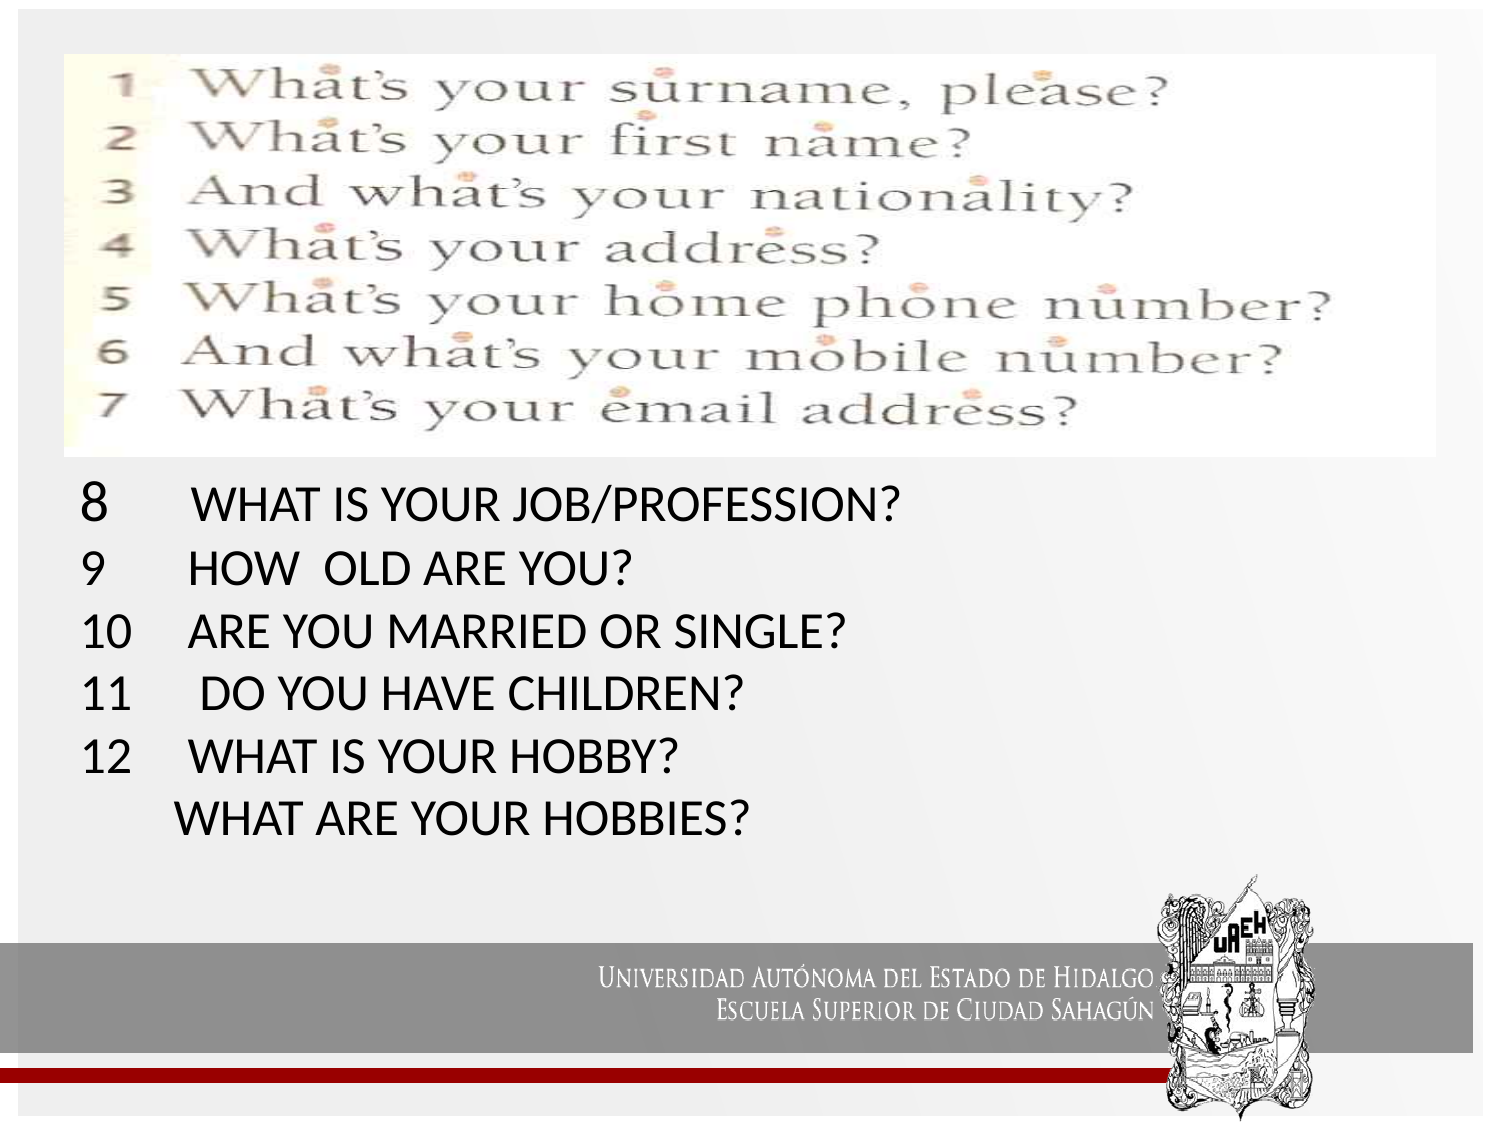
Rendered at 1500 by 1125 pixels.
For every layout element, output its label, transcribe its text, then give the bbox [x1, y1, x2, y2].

picture [0, 0, 1500, 1125]
text_box WHAT IS YOUR JOB/PROFESSION? HOW OLD ARE YOU? ARE YOU MARRIED OR SINGLE? DO YOU HAVE CHILDREN? WHAT IS YOUR HOBBY? WHAT ARE YOUR HOBBIES? [64, 464, 1436, 924]
